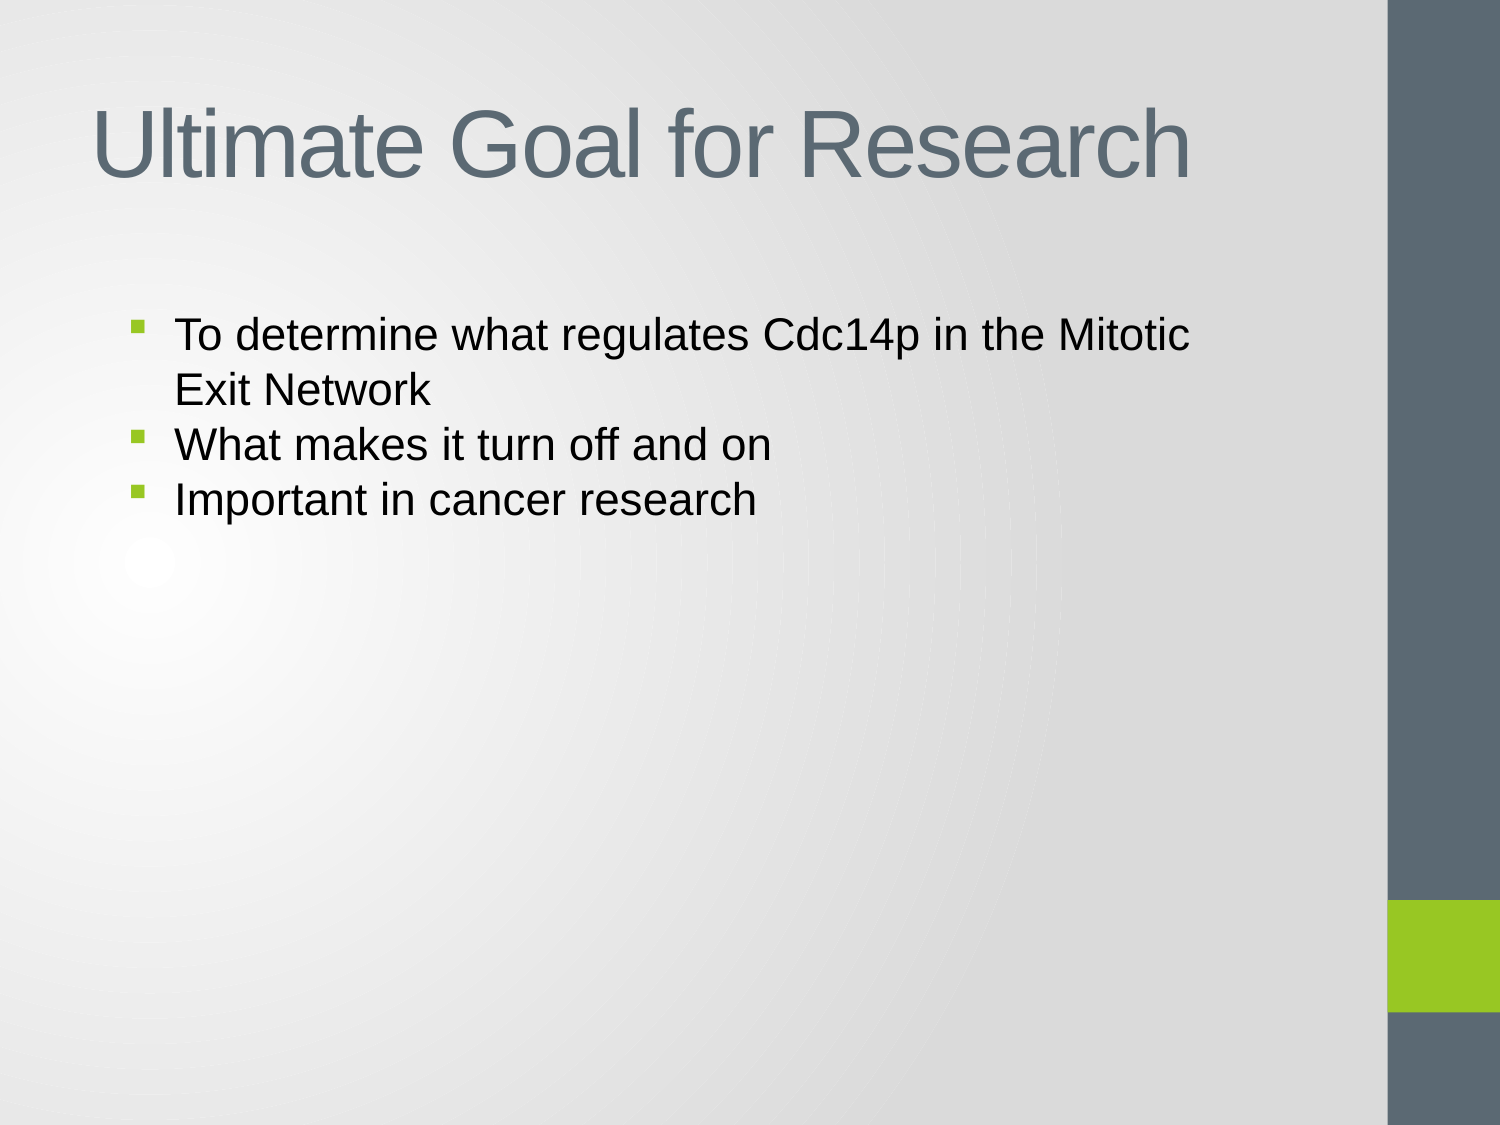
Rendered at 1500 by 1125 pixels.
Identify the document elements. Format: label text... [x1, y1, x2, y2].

title Ultimate Goal for Research [75, 45, 1325, 233]
text_box To determine what regulates Cdc14p in the Mitotic Exit Network What makes it turn off and on Important in cancer research [112, 297, 1288, 668]
